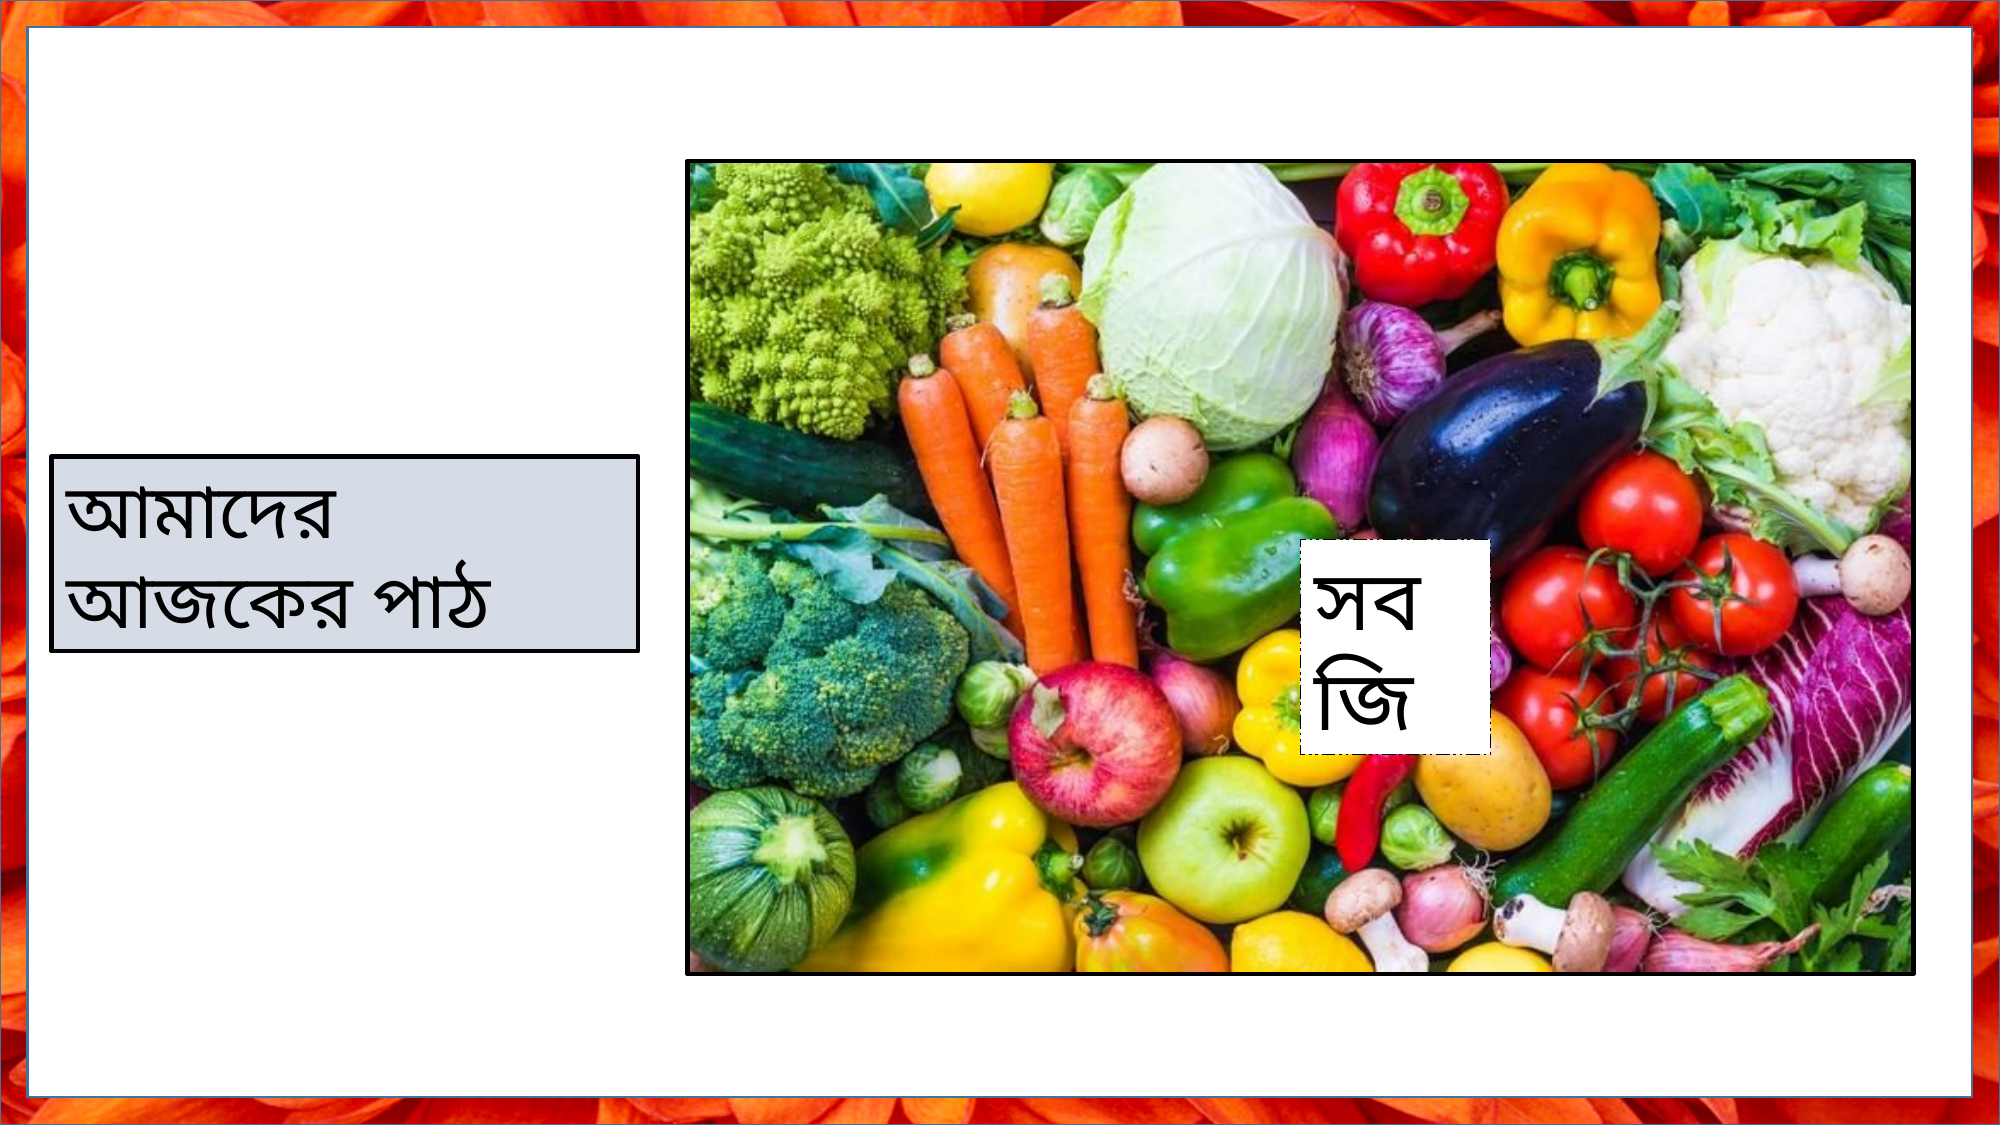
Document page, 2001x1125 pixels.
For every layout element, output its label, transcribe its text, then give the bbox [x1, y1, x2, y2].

text_box আমাদের আজকের পাঠ [51, 456, 639, 652]
picture [689, 163, 1912, 972]
text_box [0, 0, 2000, 1125]
